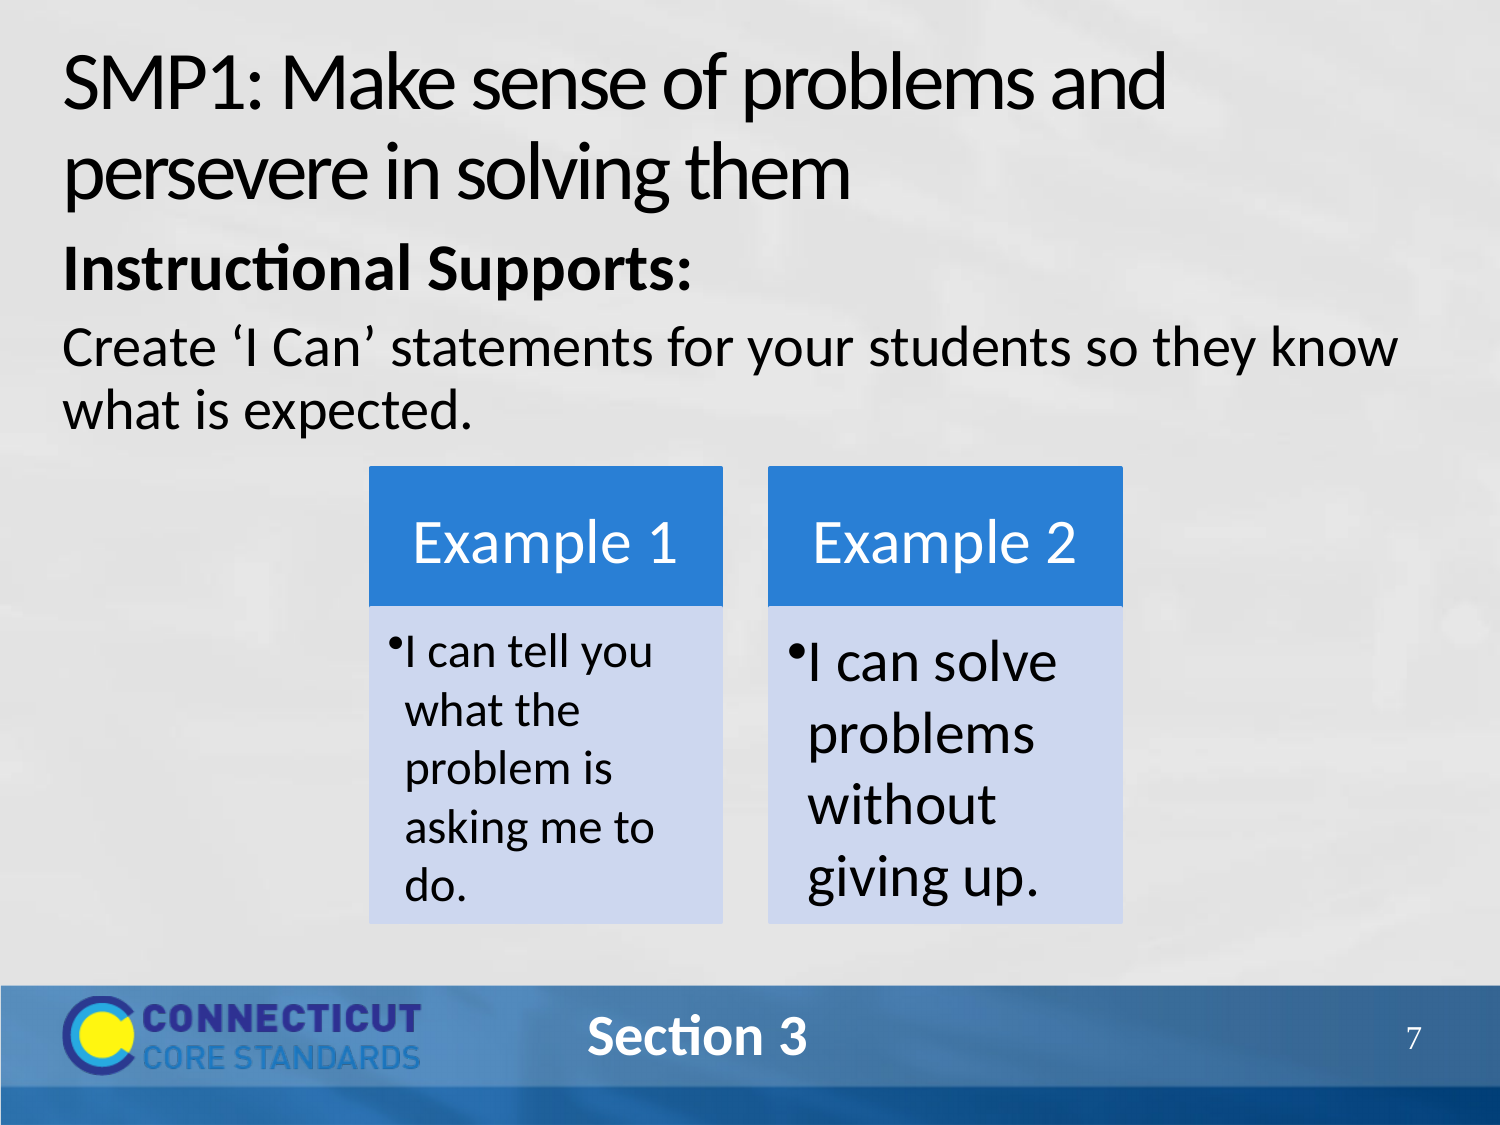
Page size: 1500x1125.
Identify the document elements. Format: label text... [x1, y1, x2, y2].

list Instructional Supports: Create ‘I Can’ statements for your students so they know what is expected. [62, 232, 1438, 447]
slide_number 26 [1075, 996, 1438, 1076]
picture [2, 986, 1500, 1125]
picture [0, 0, 1500, 985]
footer [62, 996, 424, 1076]
title SMP1: Make sense of problems and persevere in solving them [62, 37, 1438, 210]
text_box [370, 467, 1121, 923]
